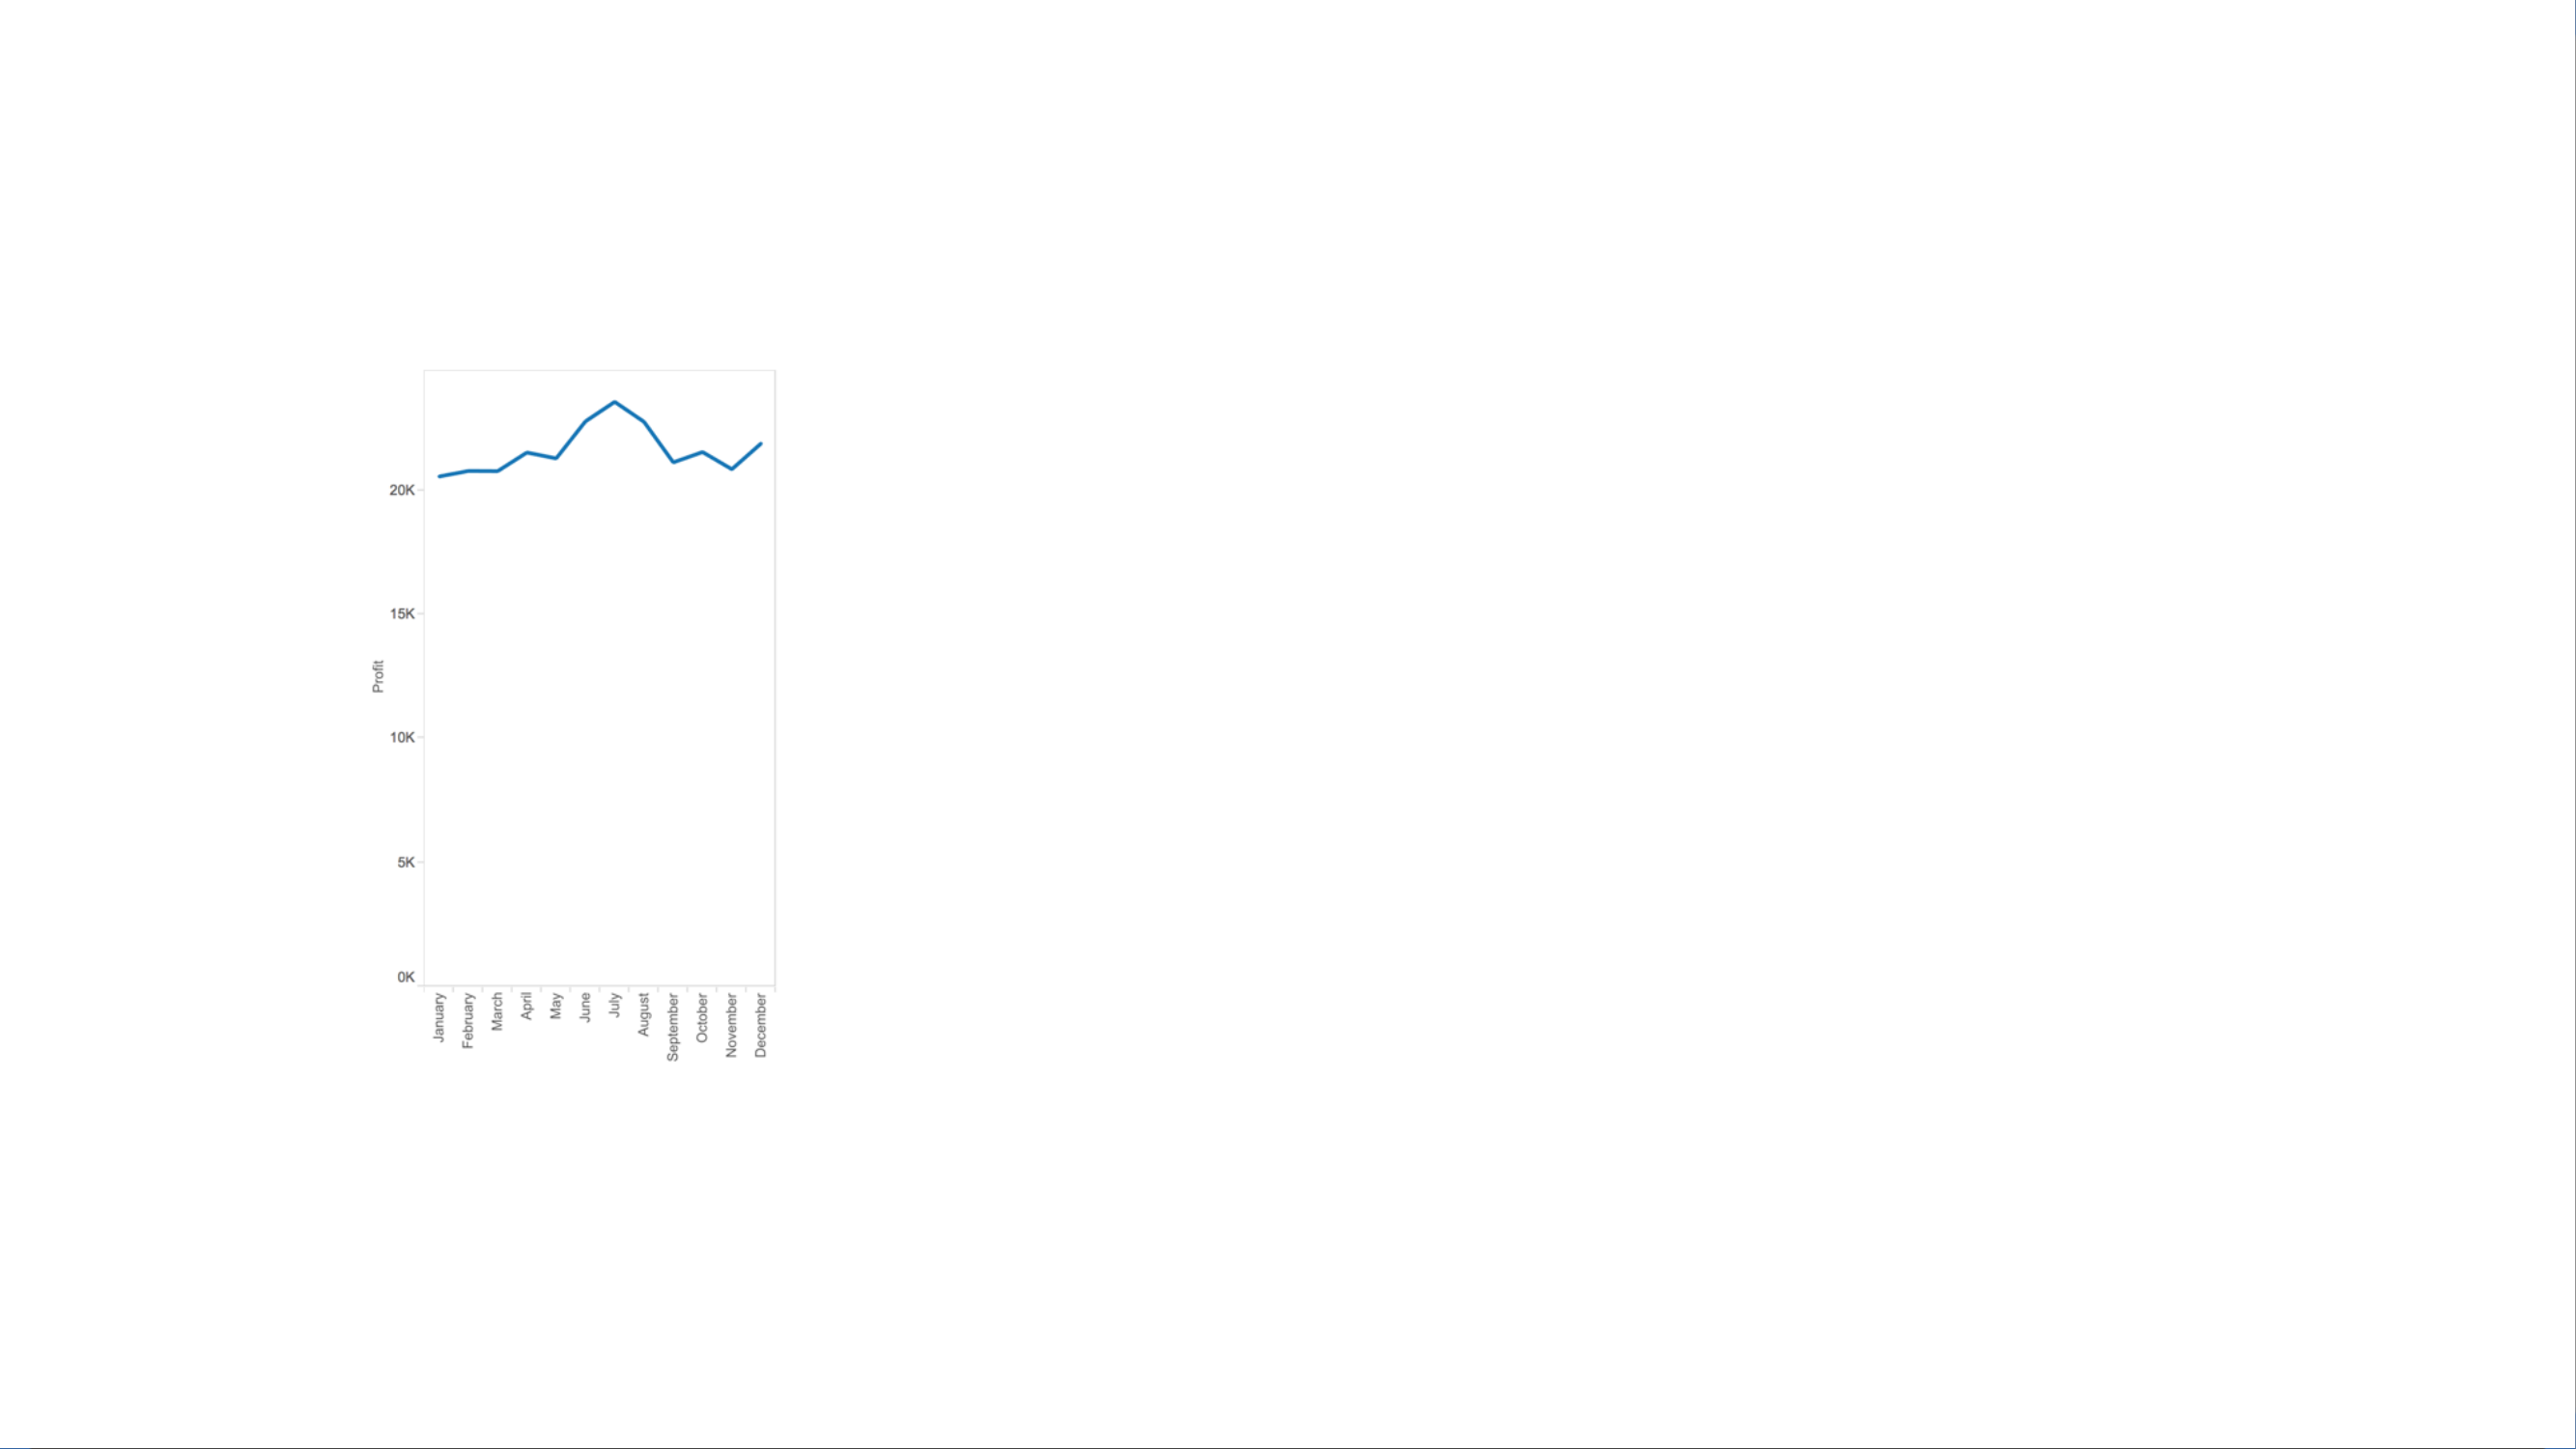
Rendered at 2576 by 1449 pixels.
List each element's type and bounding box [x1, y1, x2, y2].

text_box [0, 0, 2576, 1448]
picture [360, 365, 779, 1082]
